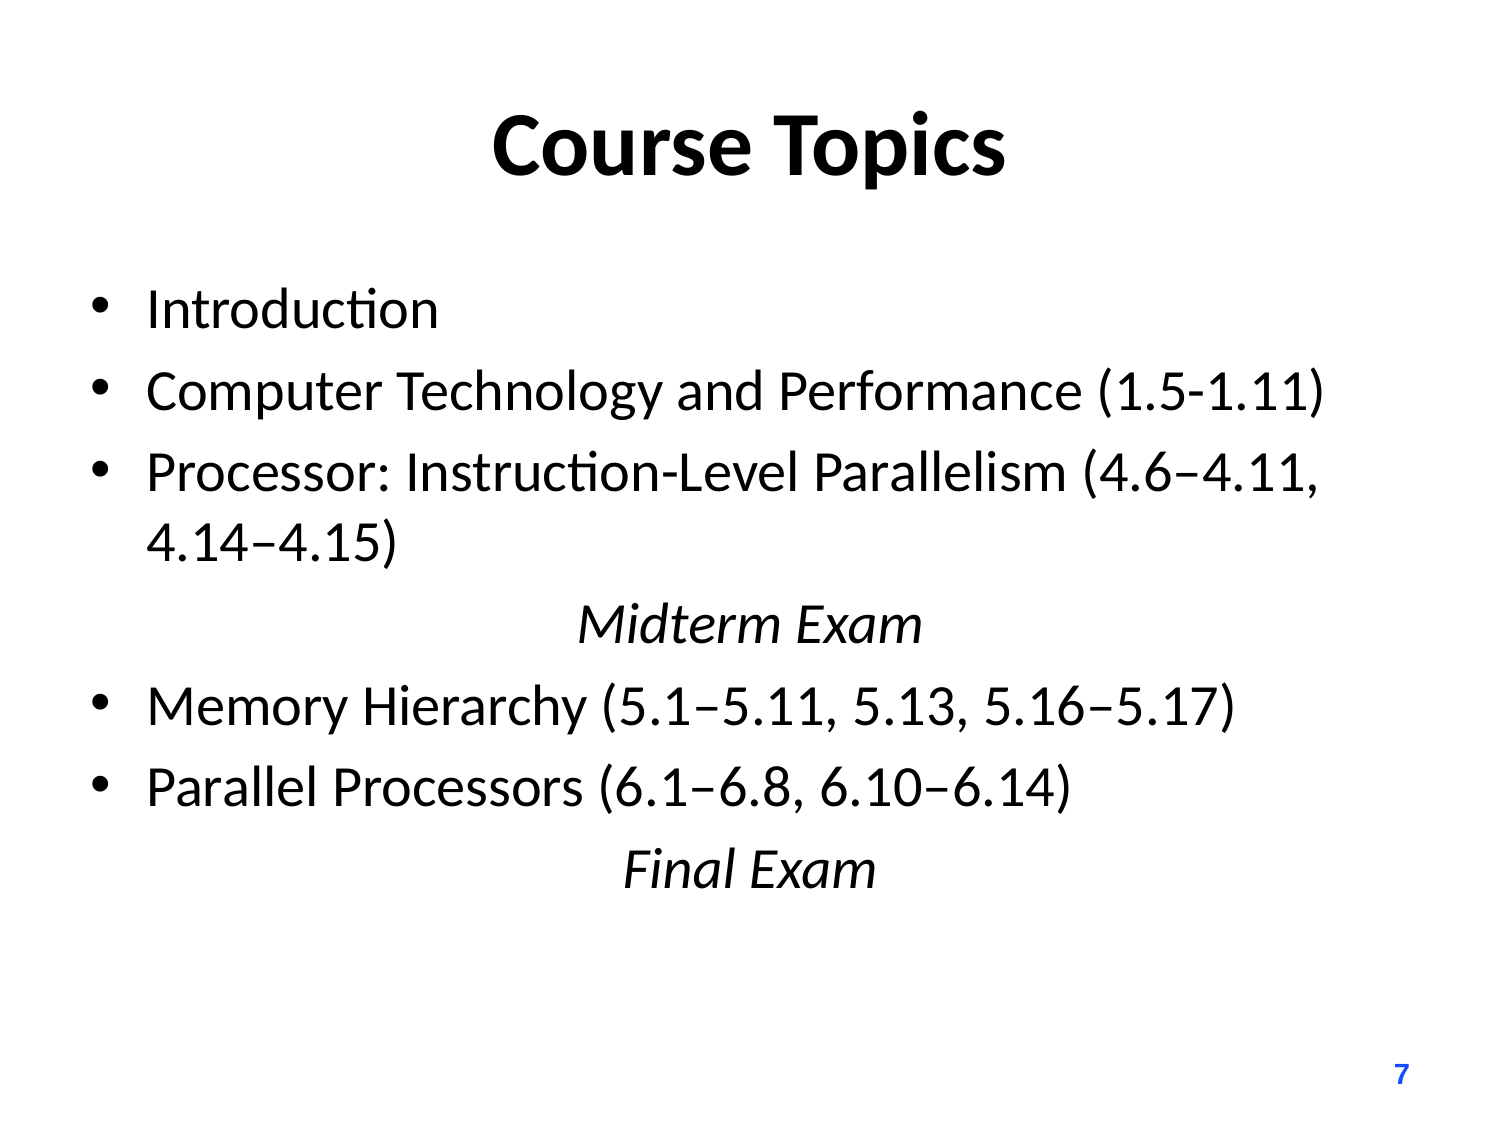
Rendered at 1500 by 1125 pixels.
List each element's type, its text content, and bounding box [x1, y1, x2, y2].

title Course Topics [75, 45, 1425, 233]
list Introduction Computer Technology and Performance (1.5-1.11) Processor: Instruction-Level Parallelism (4.6‒4.11, 4.14‒4.15) Midterm Exam Memory Hierarchy (5.1‒5.11, 5.13, 5.16‒5.17) Parallel Processors (6.1‒6.8, 6.10‒6.14) Final Exam [75, 262, 1425, 1005]
slide_number 7 [1074, 1042, 1425, 1103]
